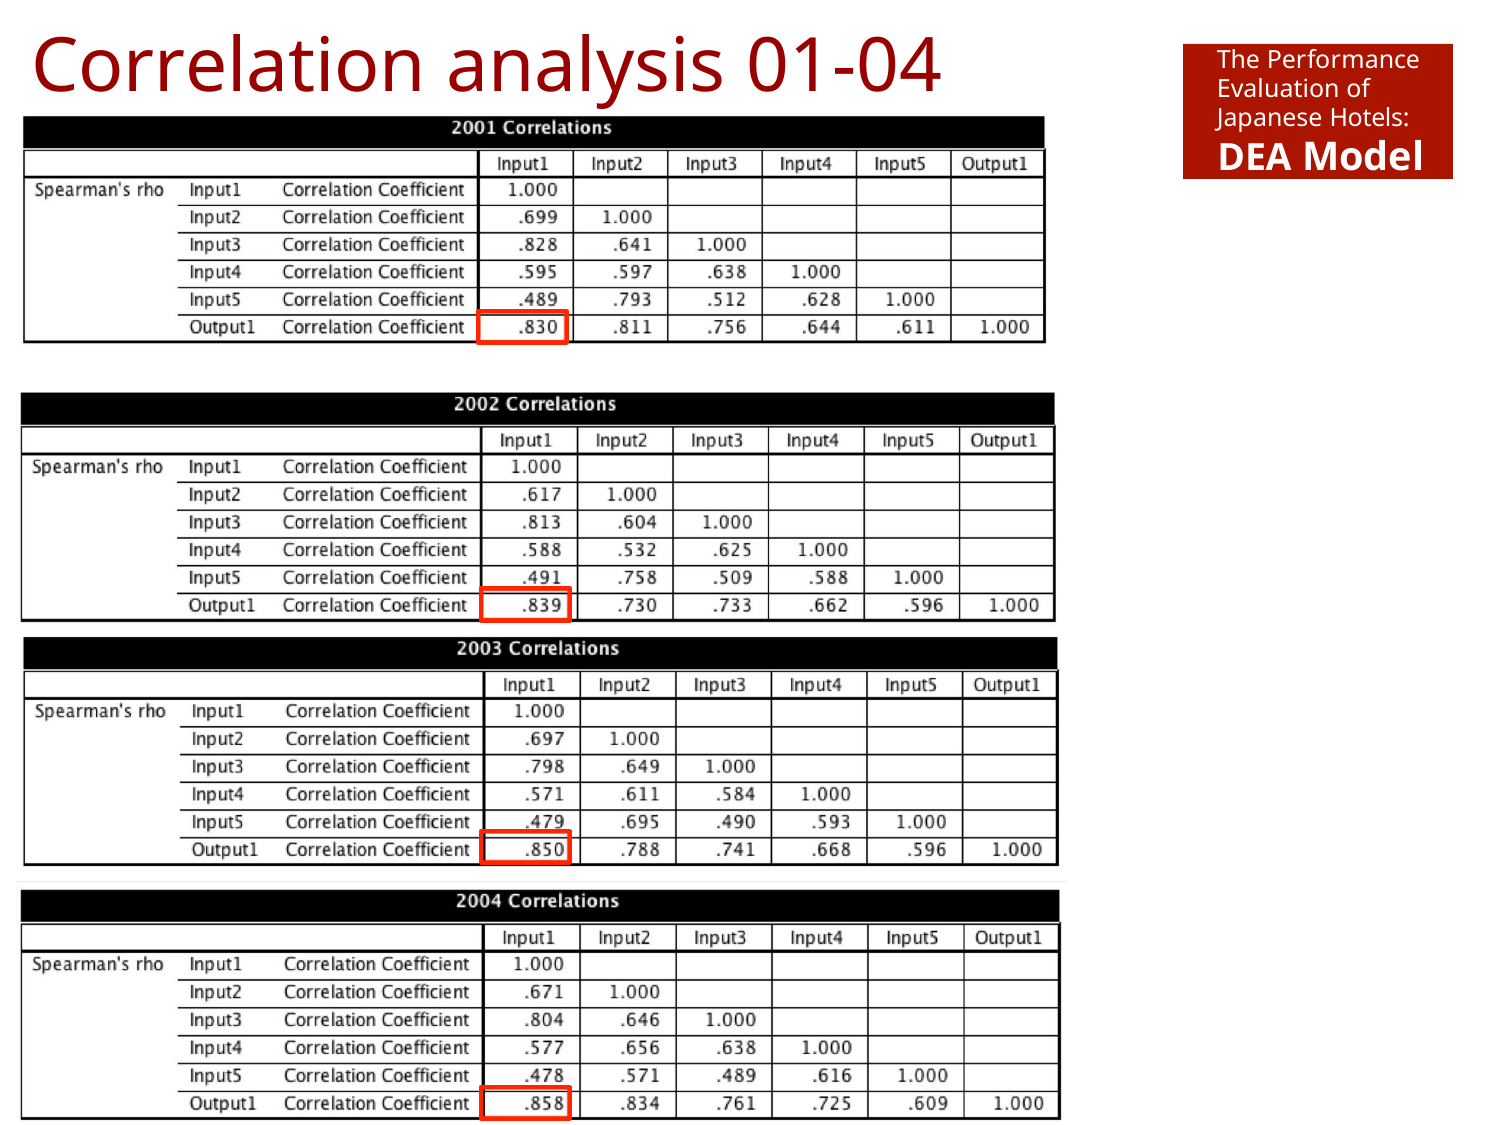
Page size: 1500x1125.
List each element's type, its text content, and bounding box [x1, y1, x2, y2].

text_box [477, 585, 573, 624]
text_box [474, 307, 570, 346]
text_box [477, 827, 573, 866]
text_box [16, 86, 1068, 1125]
text_box Correlation analysis 01-04 [29, 16, 948, 107]
text_box [477, 1083, 573, 1122]
text_box The Performance Evaluation of Japanese Hotels: DEA Model [1183, 43, 1453, 179]
